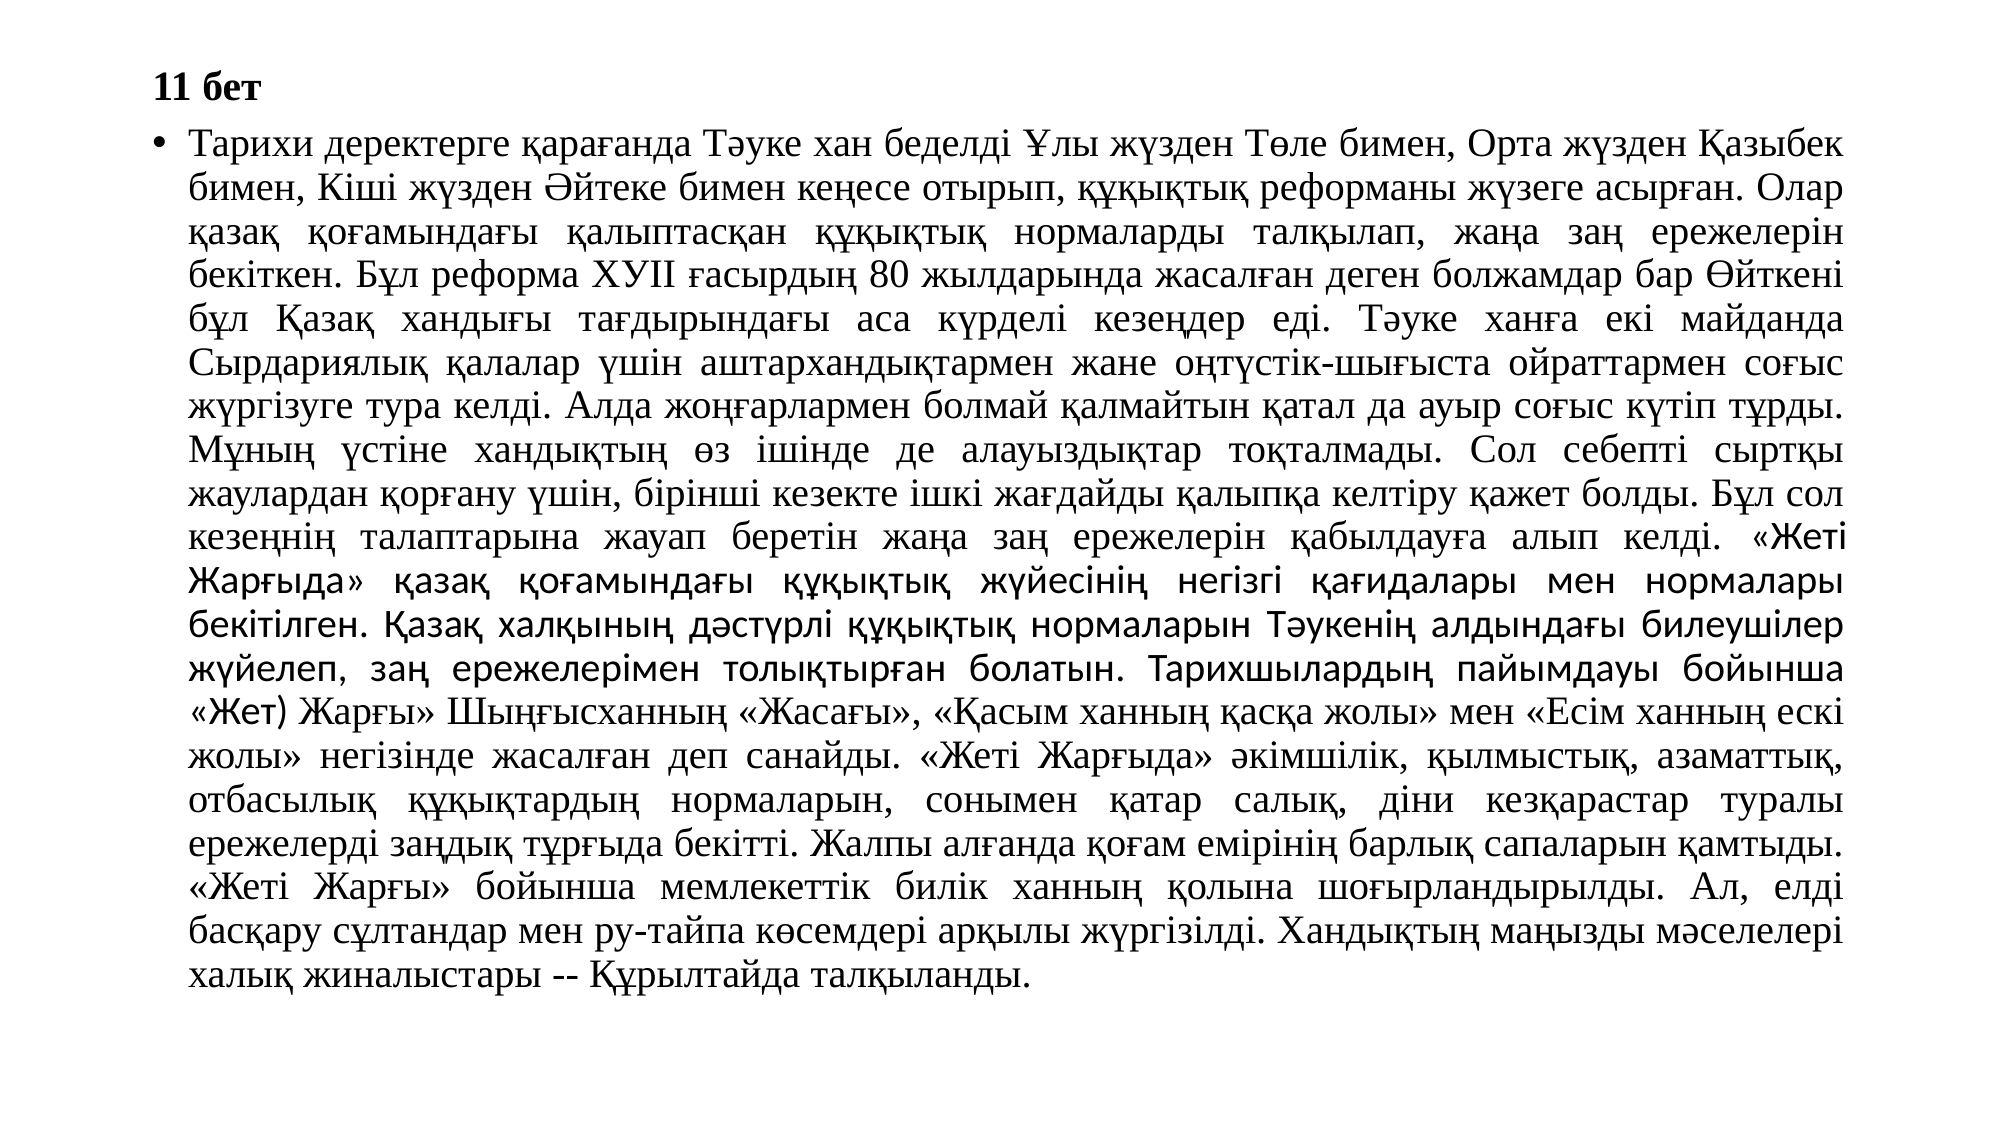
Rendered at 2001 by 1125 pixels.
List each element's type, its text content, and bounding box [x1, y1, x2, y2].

list Тарихи деректерге қарағанда Тәуке хан беделді Ұлы жүзден Төле бимен, Орта жүзден Қазыбек бимен, Кіші жүзден Әйтеке бимен кеңесе отырып, құқықтық реформаны жүзеге асырған. Олар қазақ қоғамындағы қалыптасқан құқықтық нормаларды талқылап, жаңа заң ережелерін бекіткен. Бұл реформа ХУІІ ғасырдың 80 жылдарында жасалған деген болжамдар бар Өйткені бұл Қазақ хандығы тағдырындағы аса күрделі кезеңдер еді. Тәуке ханға екі майданда Сырдариялық қалалар үшін аштархандықтармен жане оңтүстік-шығыста ойраттармен соғыс жүргізуге тура келді. Алда жоңғарлармен болмай қалмайтын қатал да ауыр соғыс күтіп тұрды. Мұның үстіне хандықтың өз ішінде де алауыздықтар тоқталмады. Сол себепті сыртқы жаулардан қорғану үшін, бірінші кезекте ішкі жағдайды қалыпқа келтіру қажет болды. Бұл сол кезеңнің талаптарына жауап беретін жаңа заң ережелерін қабылдауға алып келді. «Жеті Жарғыда» қазақ қоғамындағы құқықтық жүйесінің негізгі қағидалары мен нормалары бекітілген. Қазақ халқының дәстүрлі құқықтық нормаларын Тәукенің алдындағы билеушілер жүйелеп, заң ережелерімен толықтырған болатын. Тарихшылардың пайымдауы бойынша «Жет) Жарғы» Шыңғысханның «Жасағы», «Қасым ханның қасқа жолы» мен «Есім ханның ескі жолы» негізінде жасалған деп санайды. «Жеті Жарғыда» әкімшілік, қылмыстық, азаматтық, отбасылық құқықтардың нормаларын, сонымен қатар салық, діни кезқарастар туралы ережелерді заңдық тұрғыда бекітті. Жалпы алғанда қоғам емірінің барлық сапаларын қамтыды. «Жеті Жарғы» бойынша мемлекеттік билік ханның қолына шоғырландырылды. Ал, елді басқару сұлтандар мен ру-тайпа көсемдері арқылы жүргізілді. Хандықтың маңызды мәселелері халық жиналыстары -- Құрылтайда талқыланды. [137, 114, 1863, 1014]
title 11 бет [137, 59, 1863, 114]
